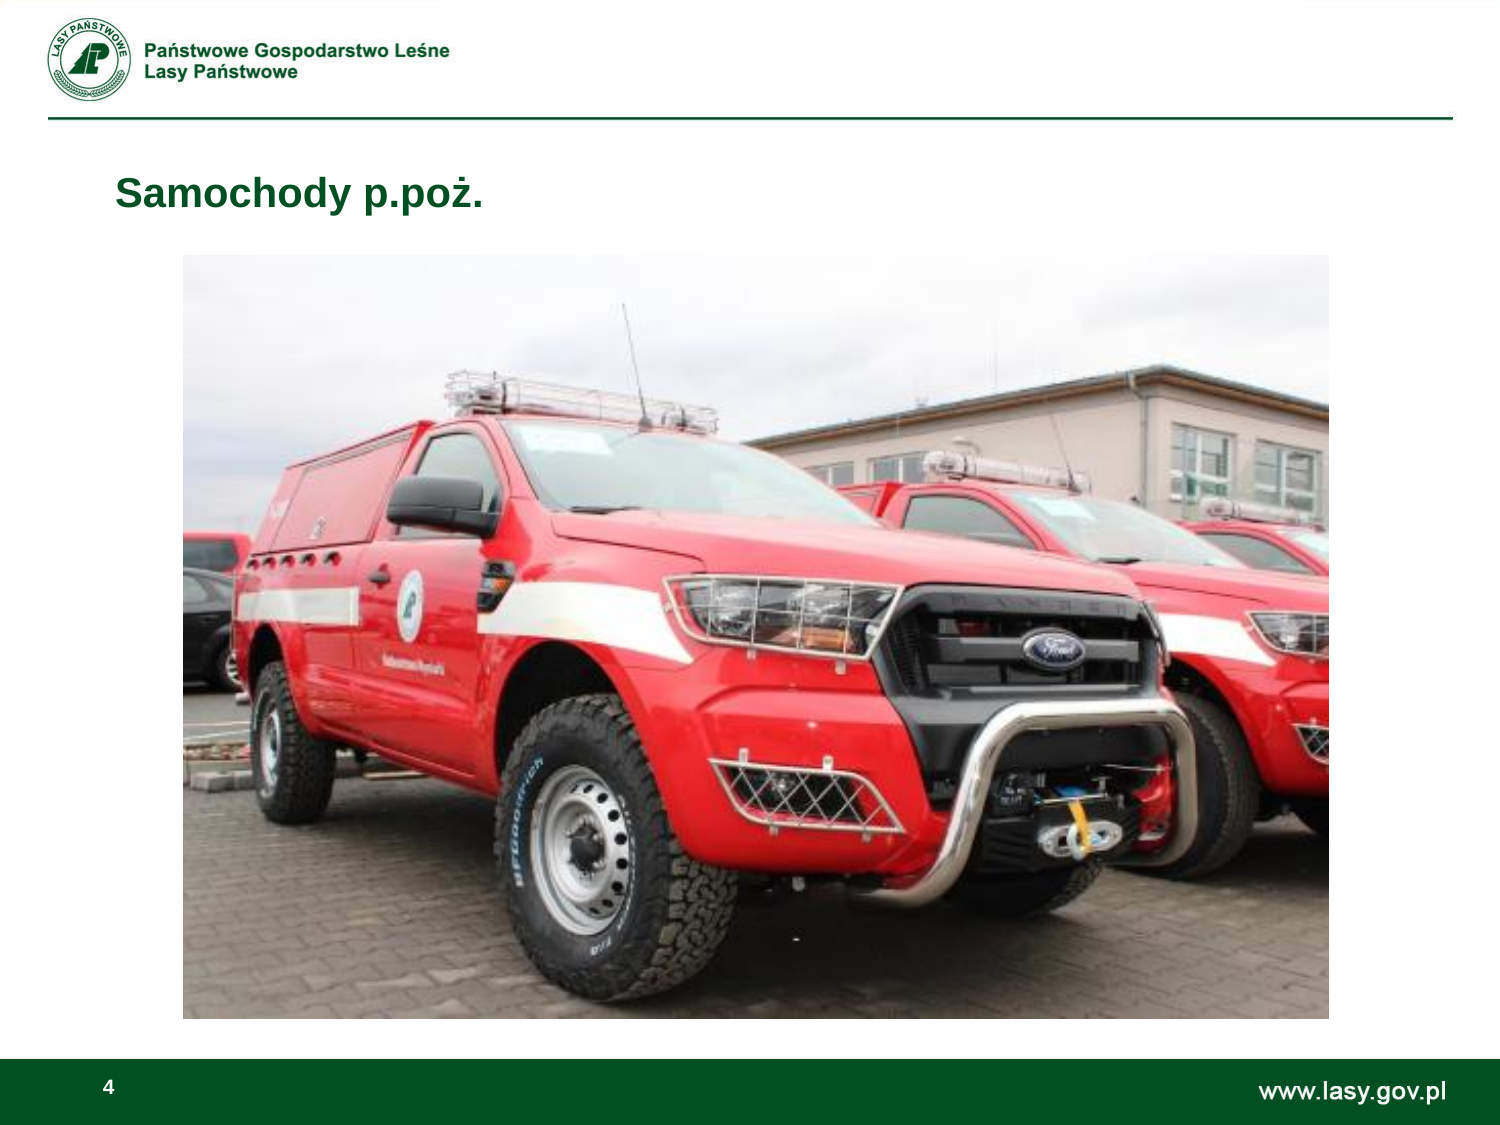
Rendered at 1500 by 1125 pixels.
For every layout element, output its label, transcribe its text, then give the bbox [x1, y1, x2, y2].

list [182, 255, 1329, 1019]
picture [0, 0, 1500, 1125]
title Samochody p.poż. [100, 148, 1426, 233]
